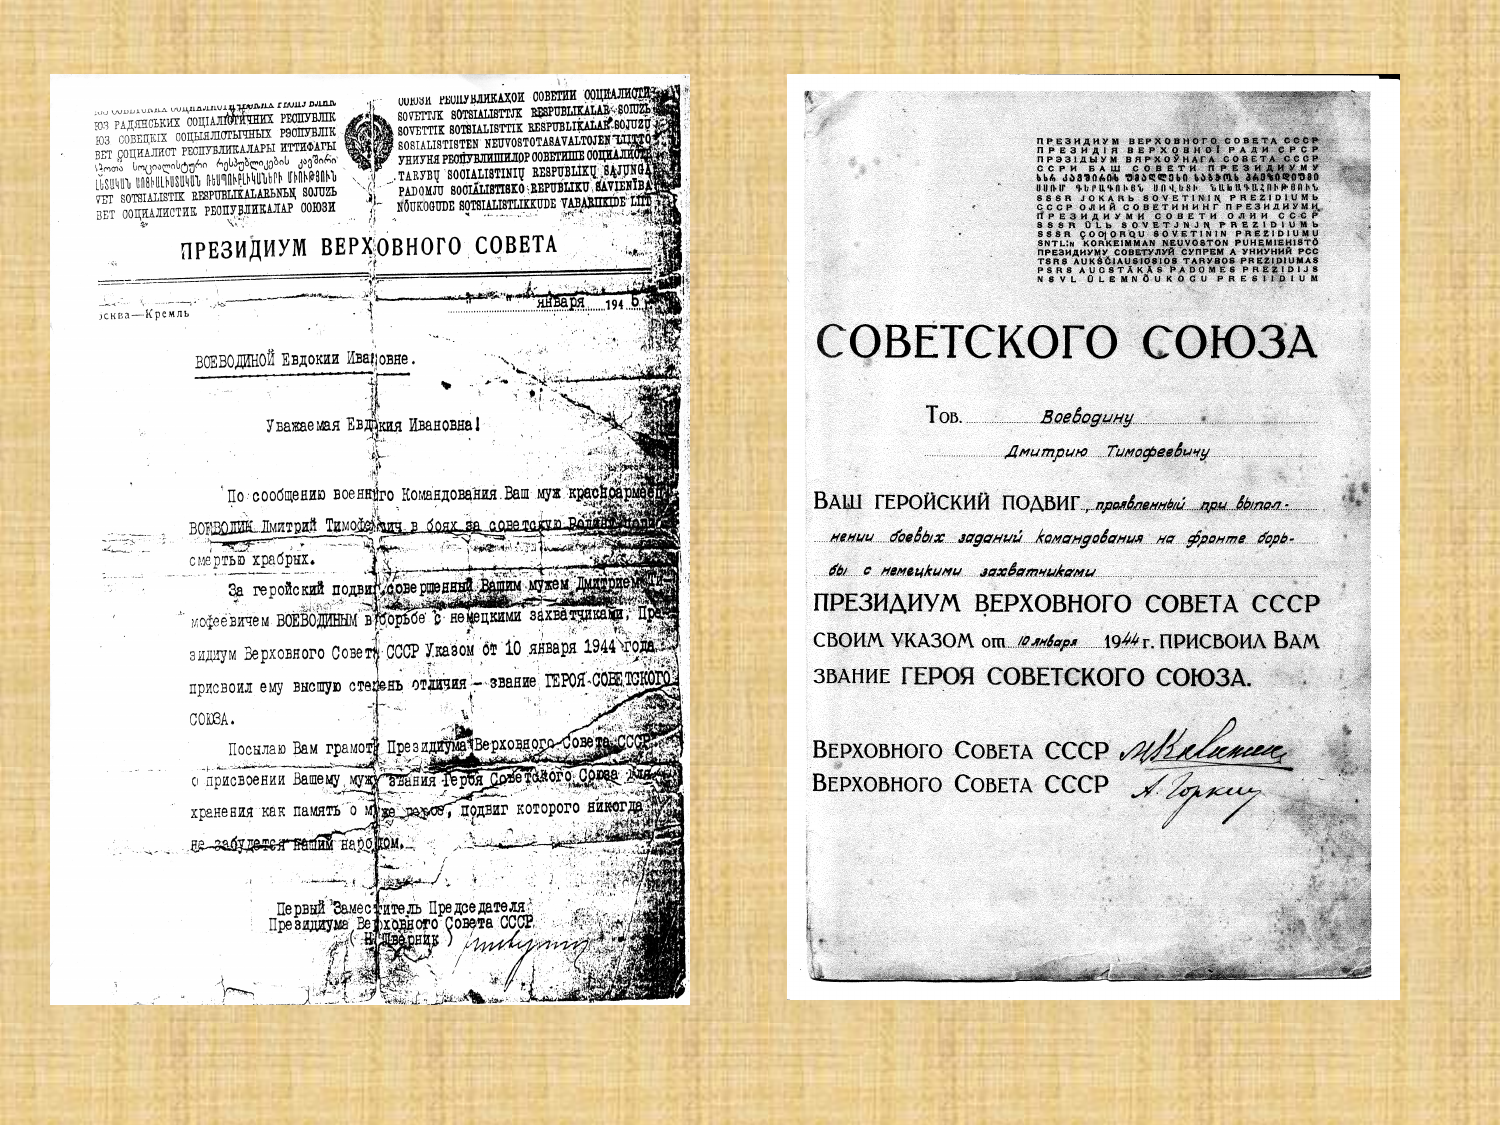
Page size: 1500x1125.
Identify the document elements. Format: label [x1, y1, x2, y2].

list [49, 74, 690, 1006]
picture [0, 0, 1500, 1125]
